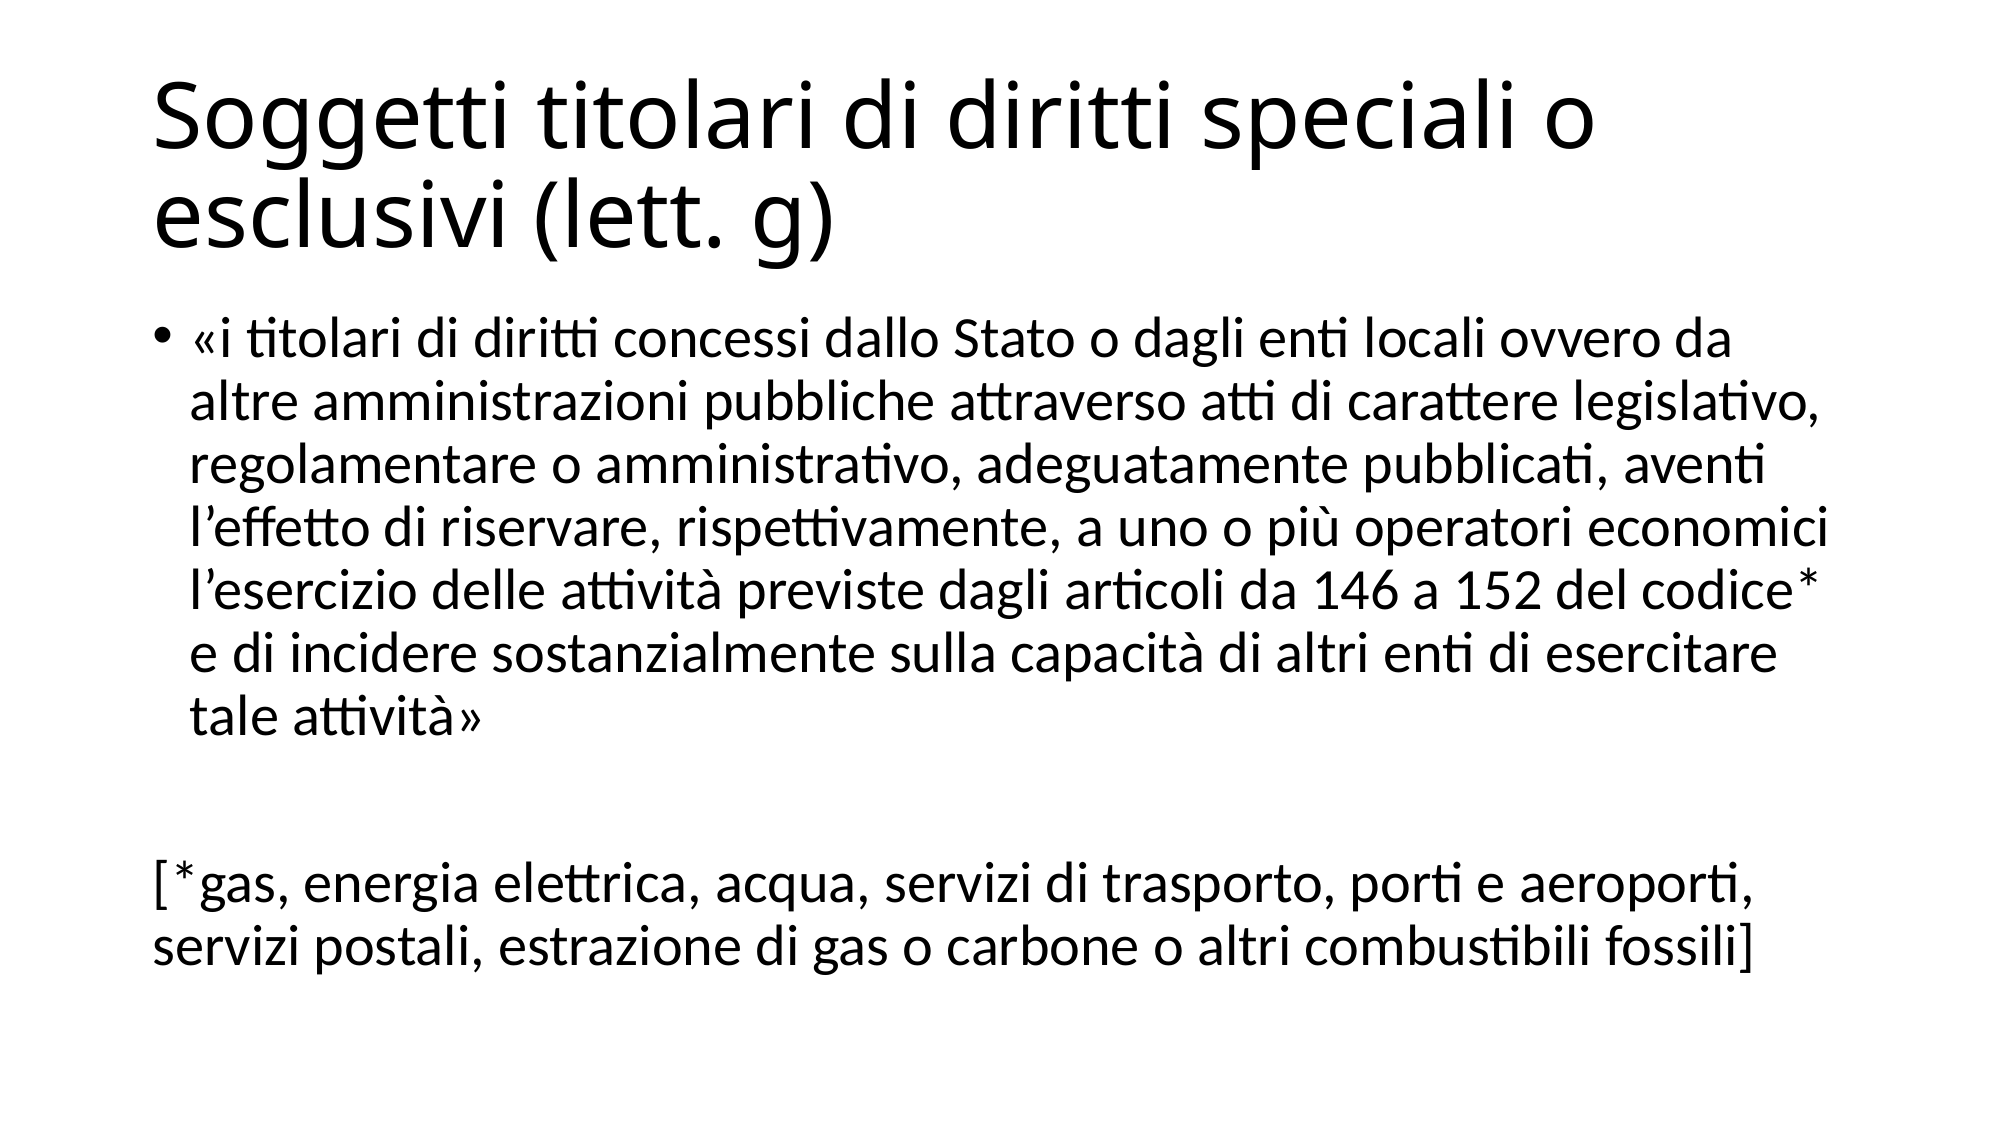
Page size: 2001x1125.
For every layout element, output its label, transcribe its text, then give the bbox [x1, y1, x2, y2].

list «i titolari di diritti concessi dallo Stato o dagli enti locali ovvero da altre amministrazioni pubbliche attraverso atti di carattere legislativo, regolamentare o amministrativo, adeguatamente pubblicati, aventi l’effetto di riservare, rispettivamente, a uno o più operatori economici l’esercizio delle attività previste dagli articoli da 146 a 152 del codice* e di incidere sostanzialmente sulla capacità di altri enti di esercitare tale attività» [*gas, energia elettrica, acqua, servizi di trasporto, porti e aeroporti, servizi postali, estrazione di gas o carbone o altri combustibili fossili] [137, 299, 1863, 1014]
title Soggetti titolari di diritti speciali o esclusivi (lett. g) [137, 59, 1863, 278]
